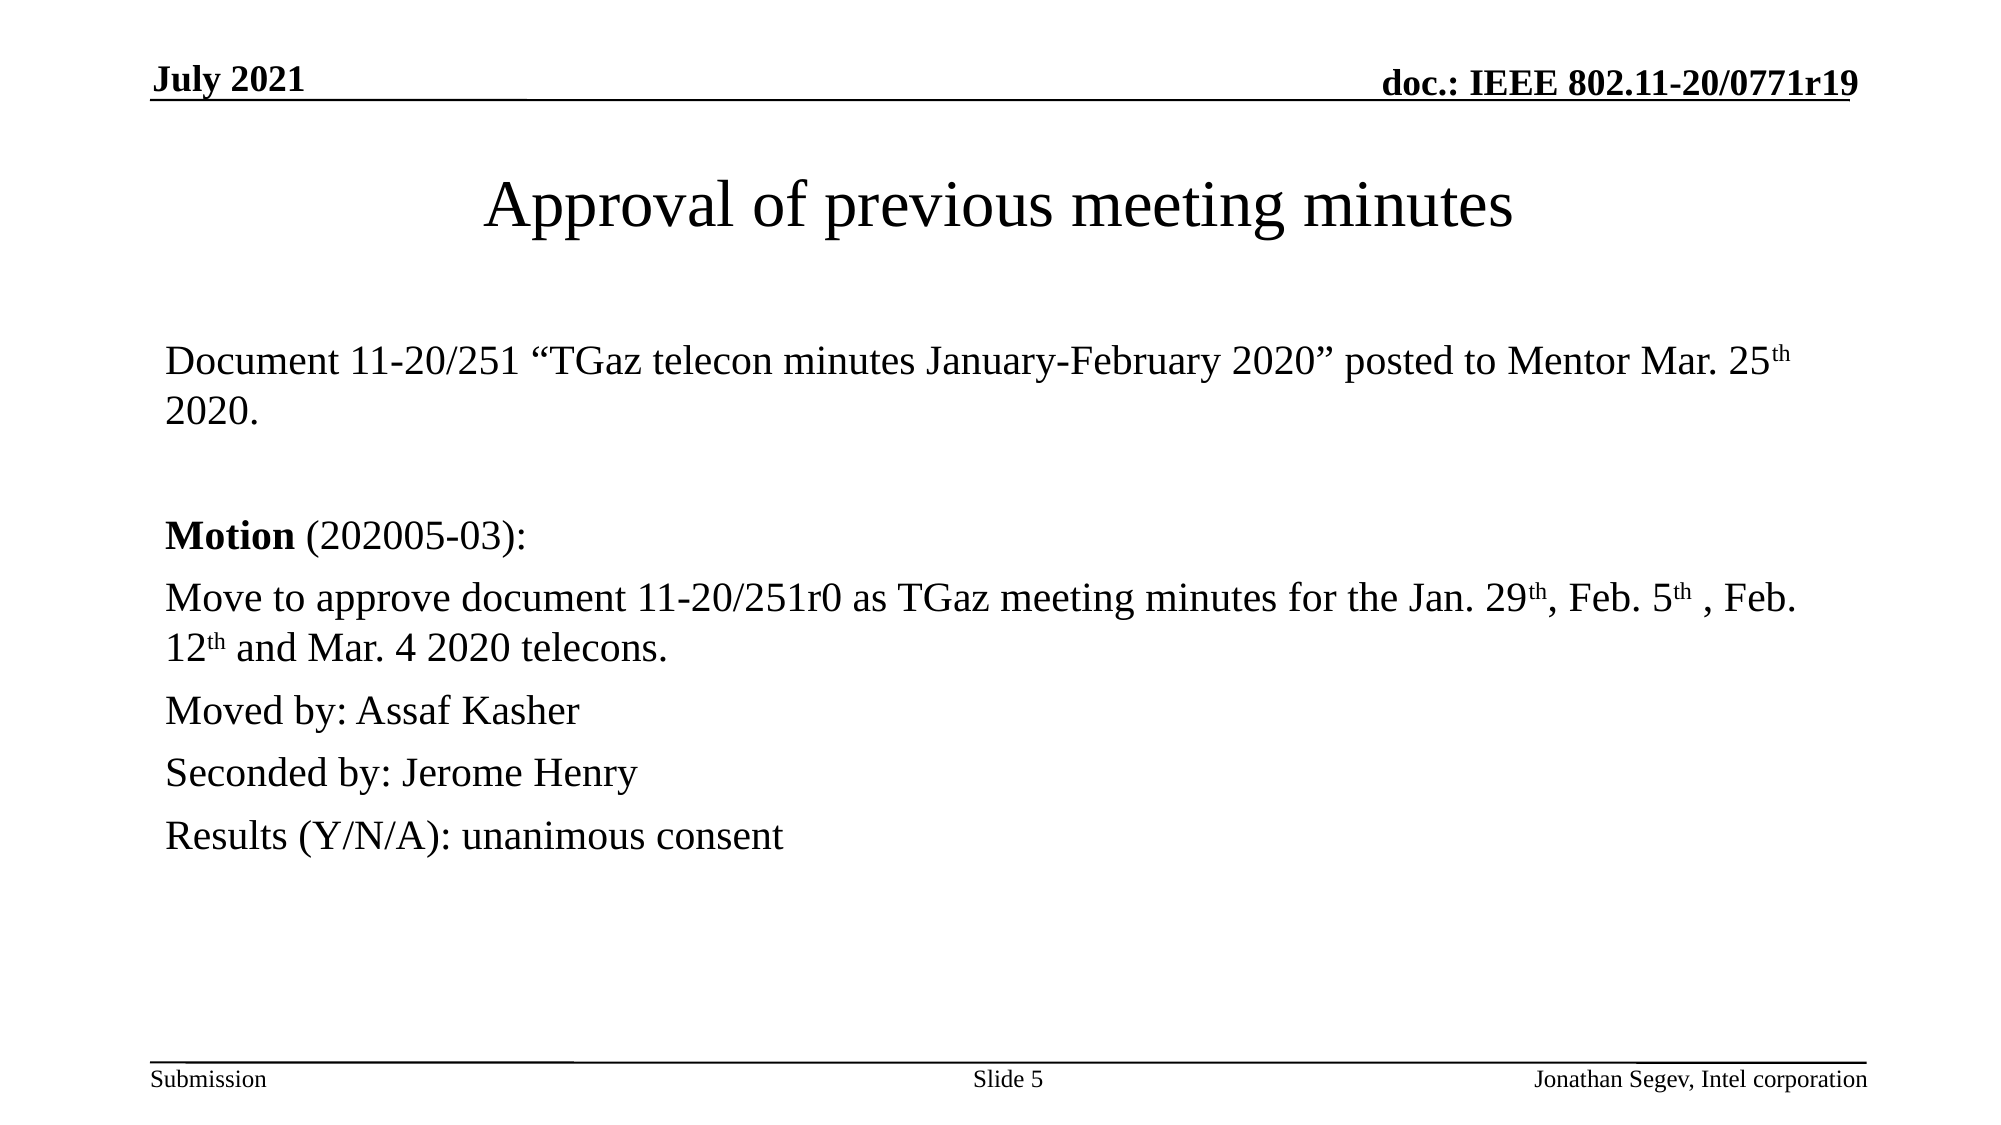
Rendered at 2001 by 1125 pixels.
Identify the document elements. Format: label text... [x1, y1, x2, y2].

title Approval of previous meeting minutes [149, 112, 1850, 288]
footer Jonathan Segev, Intel corporation [1171, 1061, 1869, 1093]
list Document 11-20/251 “TGaz telecon minutes January-February 2020” posted to Mentor Mar. 25th 2020. Motion (202005-03): Move to approve document 11-20/251r0 as TGaz meeting minutes for the Jan. 29th, Feb. 5th , Feb. 12th and Mar. 4 2020 telecons. Moved by: Assaf Kasher Seconded by: Jerome Henry Results (Y/N/A): unanimous consent [149, 324, 1850, 1000]
slide_number Slide 5 [950, 1061, 1067, 1123]
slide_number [152, 54, 563, 100]
